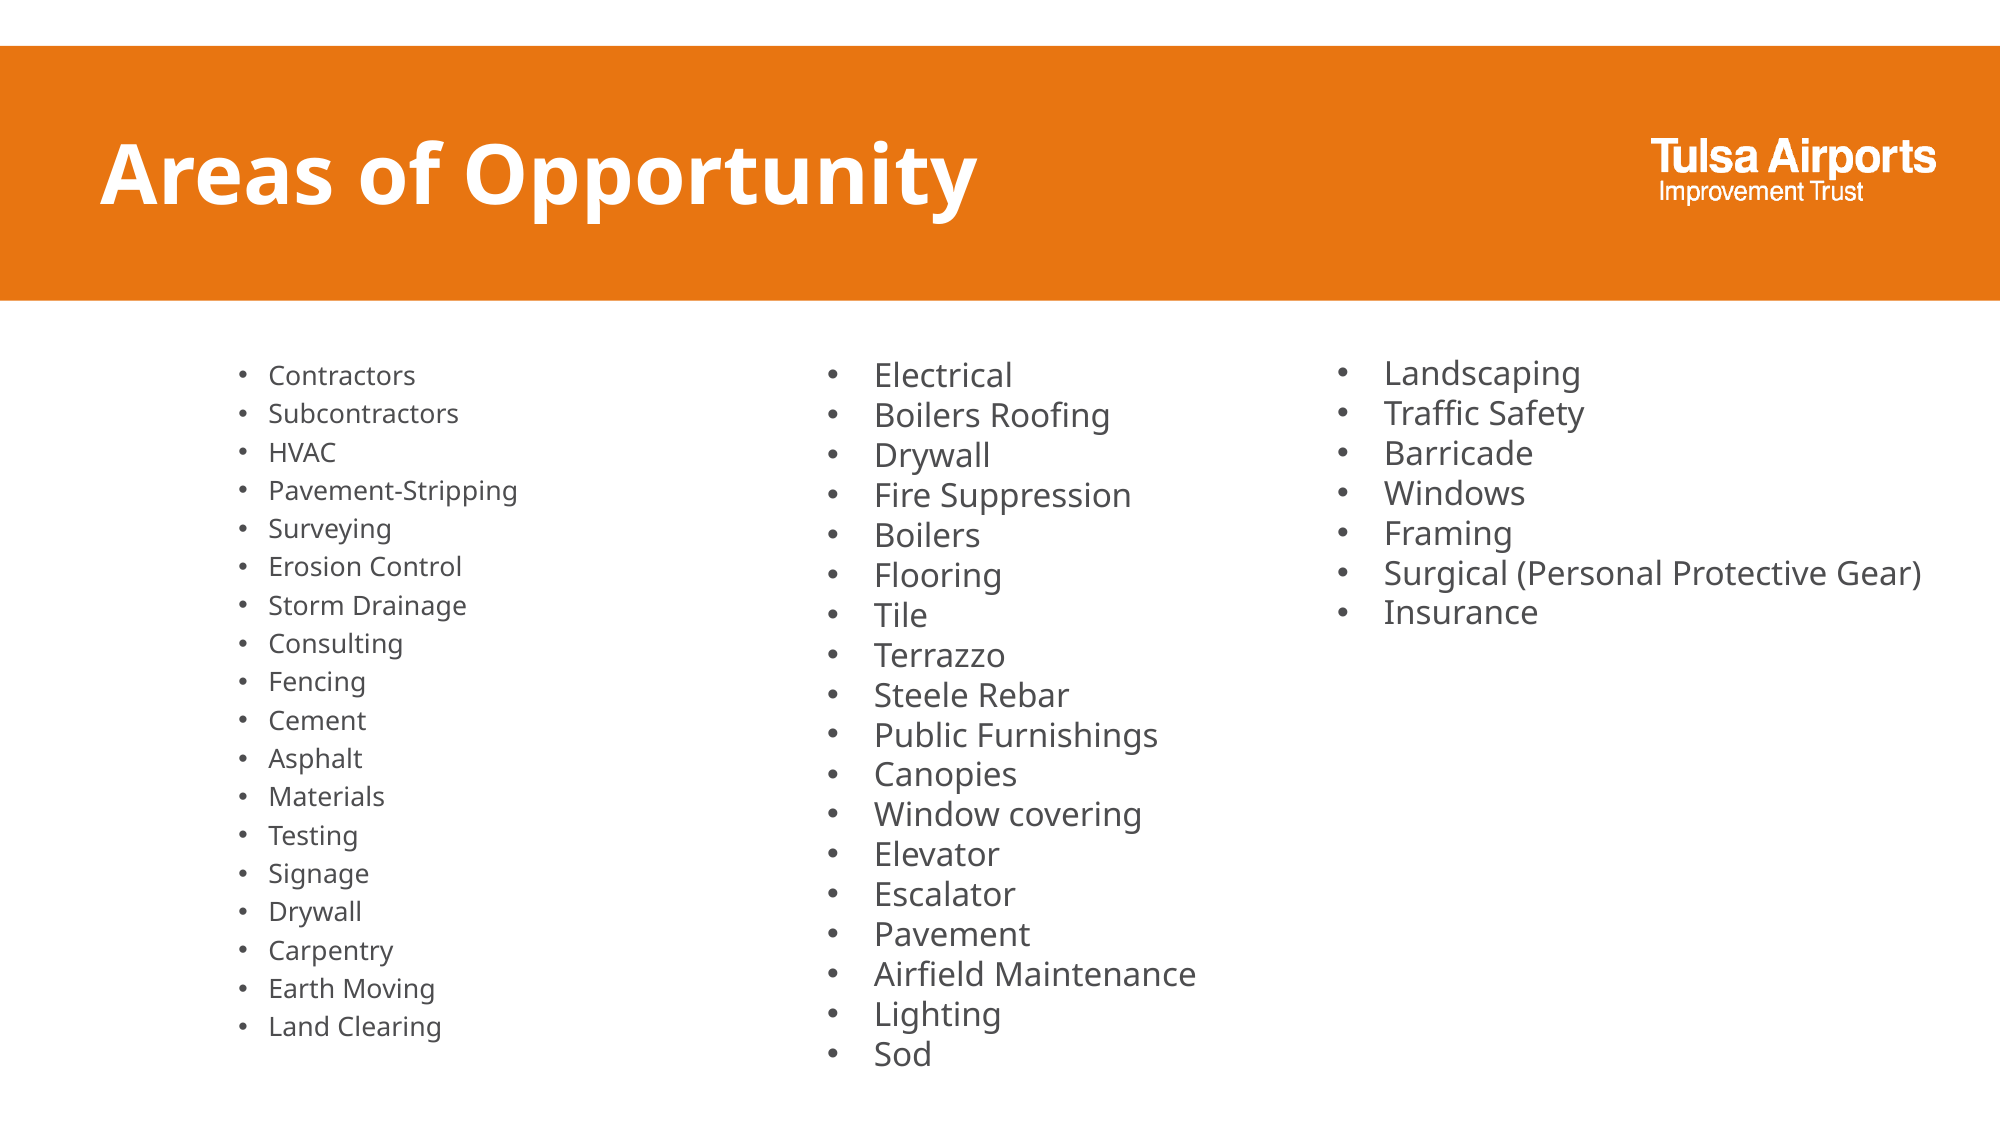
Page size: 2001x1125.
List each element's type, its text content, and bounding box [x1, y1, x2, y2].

text_box Areas of Opportunity [85, 113, 1513, 229]
text_box Electrical Boilers Roofing Drywall Fire Suppression Boilers Flooring Tile Terrazzo Steele Rebar Public Furnishings Canopies Window covering Elevator Escalator Pavement Airfield Maintenance Lighting Sod [812, 347, 1365, 1125]
picture [1649, 136, 1937, 207]
text_box [0, 45, 2000, 302]
list Contractors Subcontractors HVAC Pavement-Stripping Surveying Erosion Control Storm Drainage Consulting Fencing Cement Asphalt Materials Testing Signage Drywall Carpentry Earth Moving Land Clearing [223, 344, 889, 1059]
text_box Landscaping Traffic Safety Barricade Windows Framing Surgical (Personal Protective Gear) Insurance [1322, 344, 2000, 639]
